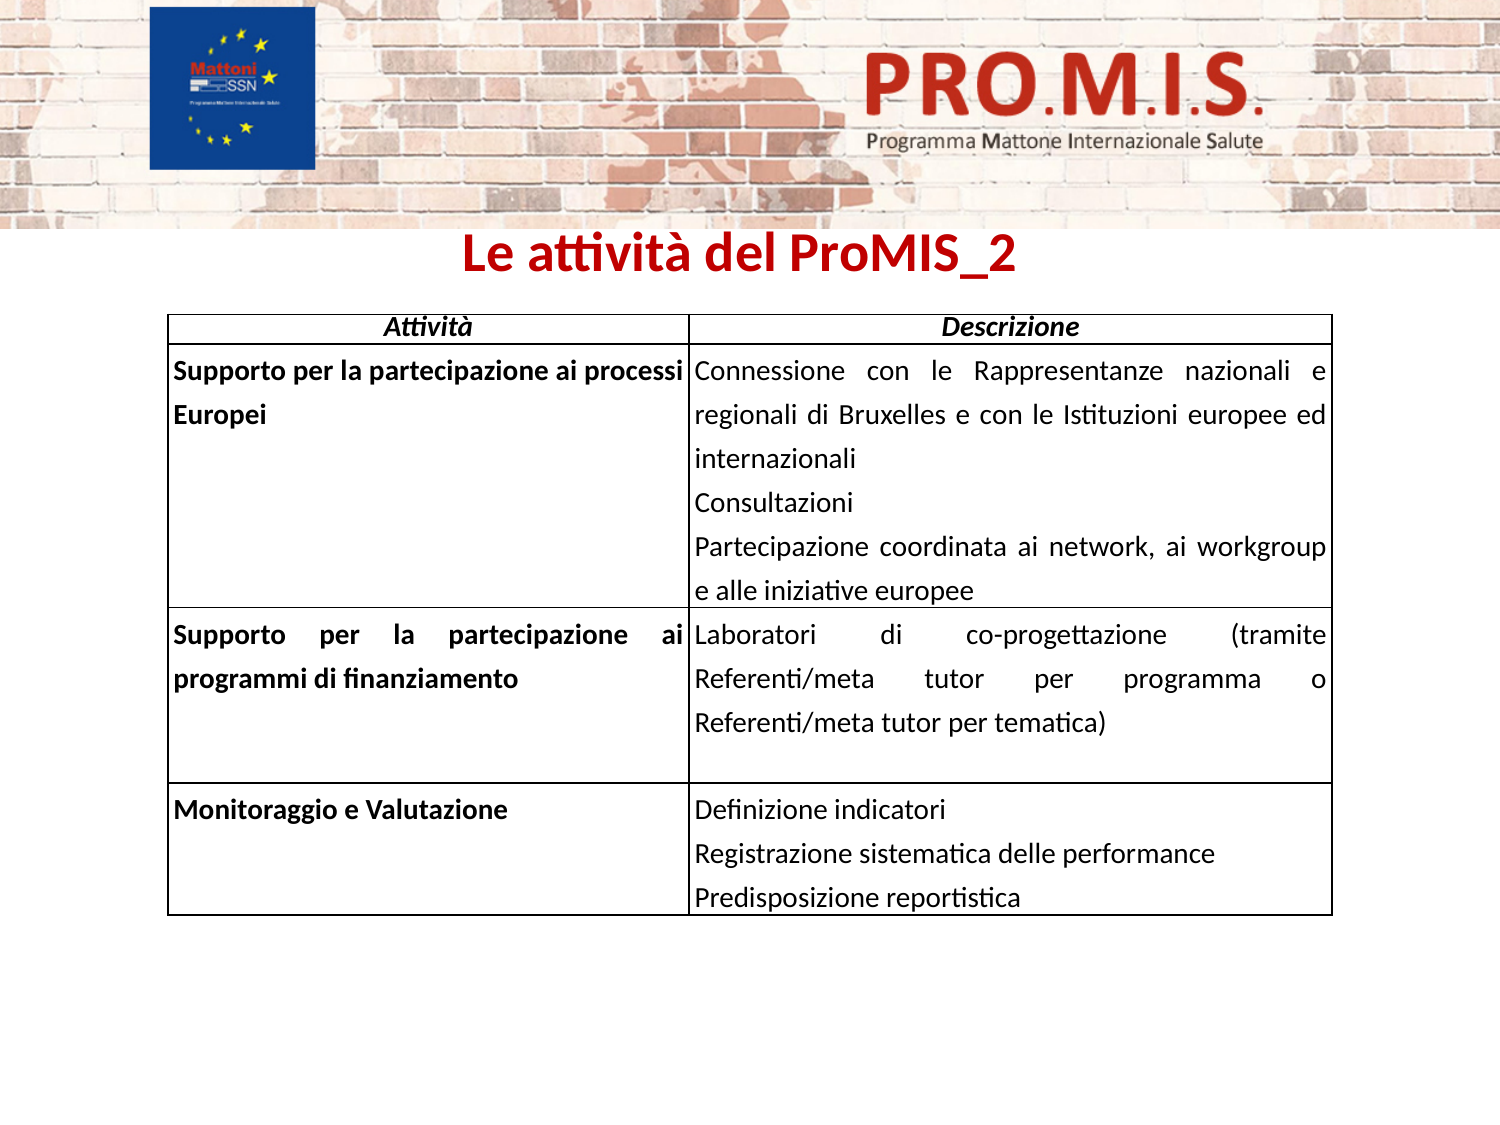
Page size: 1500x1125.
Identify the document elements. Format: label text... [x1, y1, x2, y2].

title Le attività del ProMIS_2 [64, 237, 1415, 343]
table_cell Monitoraggio e Valutazione [169, 784, 688, 914]
table_cell Supporto per la partecipazione ai processi Europei [169, 345, 688, 607]
table_cell Connessione con le Rappresentanze nazionali e regionali di Bruxelles e con le Istituzioni europee ed internazionali Consultazioni Partecipazione coordinata ai network, ai workgroup e alle iniziative europee [690, 345, 1331, 607]
table_cell Supporto per la partecipazione ai programmi di finanziamento [169, 608, 688, 782]
table_cell Definizione indicatori Registrazione sistematica delle performance Predisposizione reportistica [690, 784, 1331, 914]
table_header Descrizione [690, 315, 1331, 343]
table_header Attività [169, 315, 688, 343]
table_cell Laboratori di co-progettazione (tramite Referenti/meta tutor per programma o Referenti/meta tutor per tematica) [690, 608, 1331, 782]
picture [0, 0, 1500, 229]
